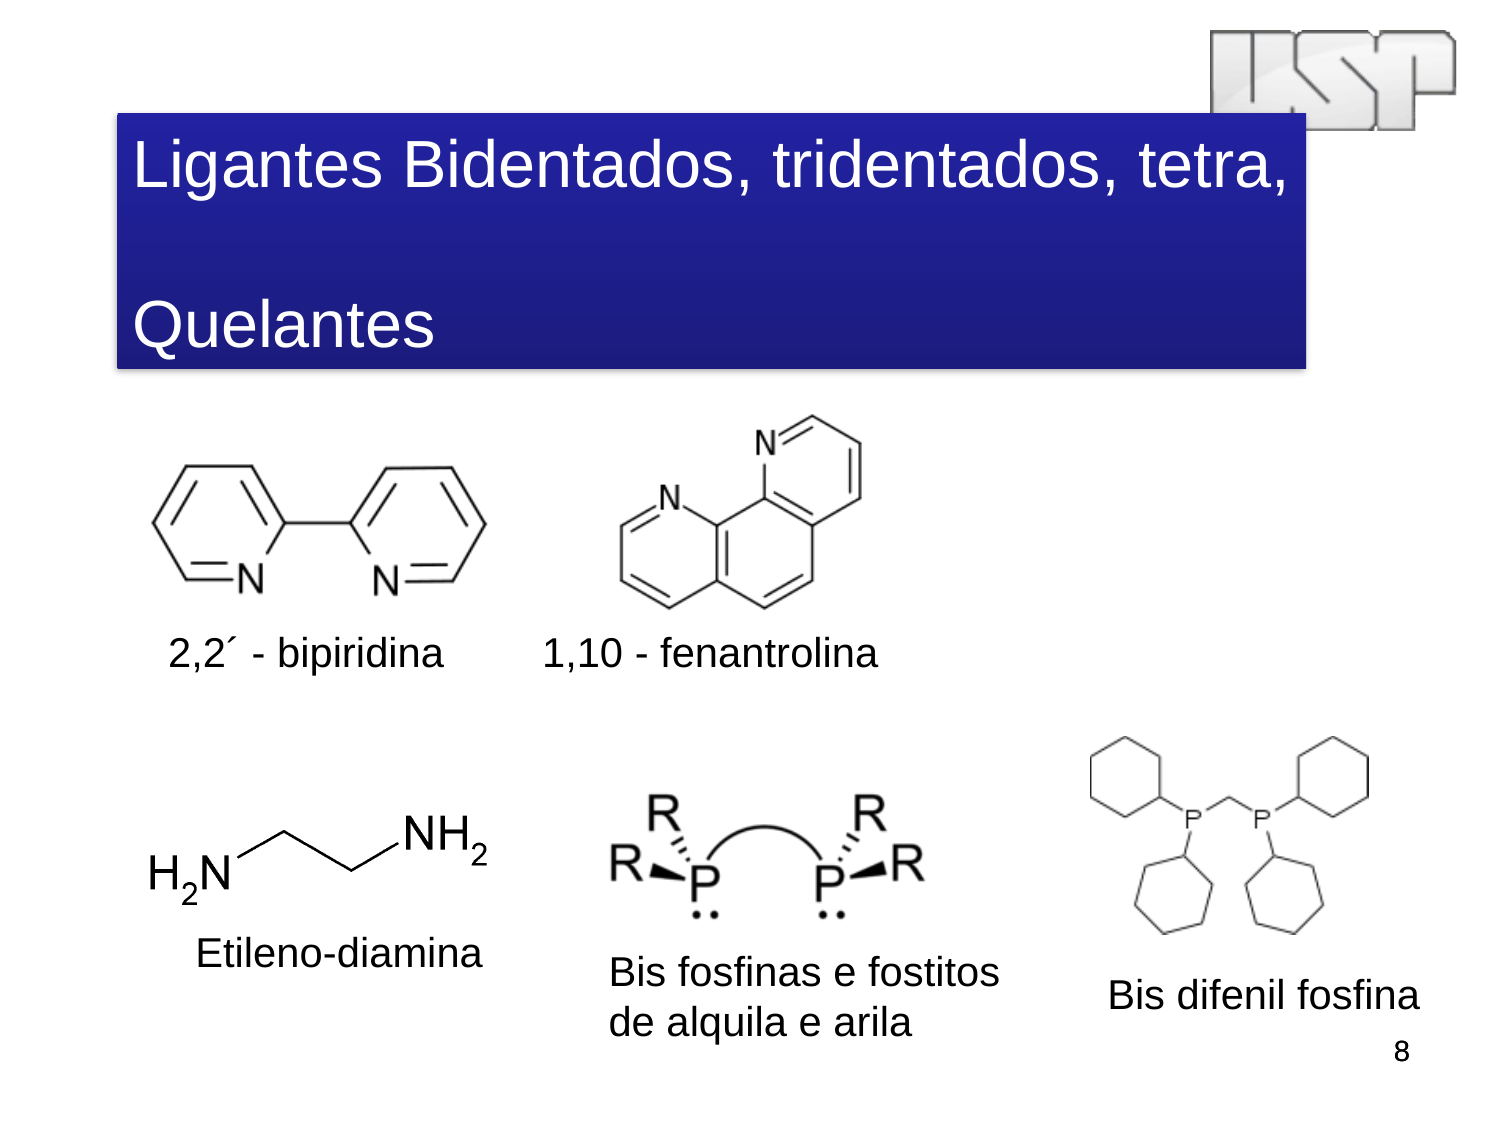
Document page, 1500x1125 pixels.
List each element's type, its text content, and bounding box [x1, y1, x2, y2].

text_box 2,2´ - bipiridina [153, 618, 460, 683]
picture [584, 351, 898, 679]
text_box Etileno-diamina [180, 918, 499, 983]
picture [144, 810, 495, 919]
text_box Bis difenil fosfina [1092, 960, 1436, 1025]
text_box 1,10 - fenantrolina [527, 618, 581, 684]
picture [147, 460, 492, 602]
text_box Ligantes Bidentados, tridentados, tetra, Quelantes [117, 113, 1307, 369]
text_box 8 [1074, 1024, 1425, 1103]
picture [1210, 30, 1459, 131]
picture [596, 779, 941, 935]
picture [1090, 736, 1369, 935]
text_box Bis fosfinas e fostitos de alquila e arila [593, 937, 1027, 1053]
